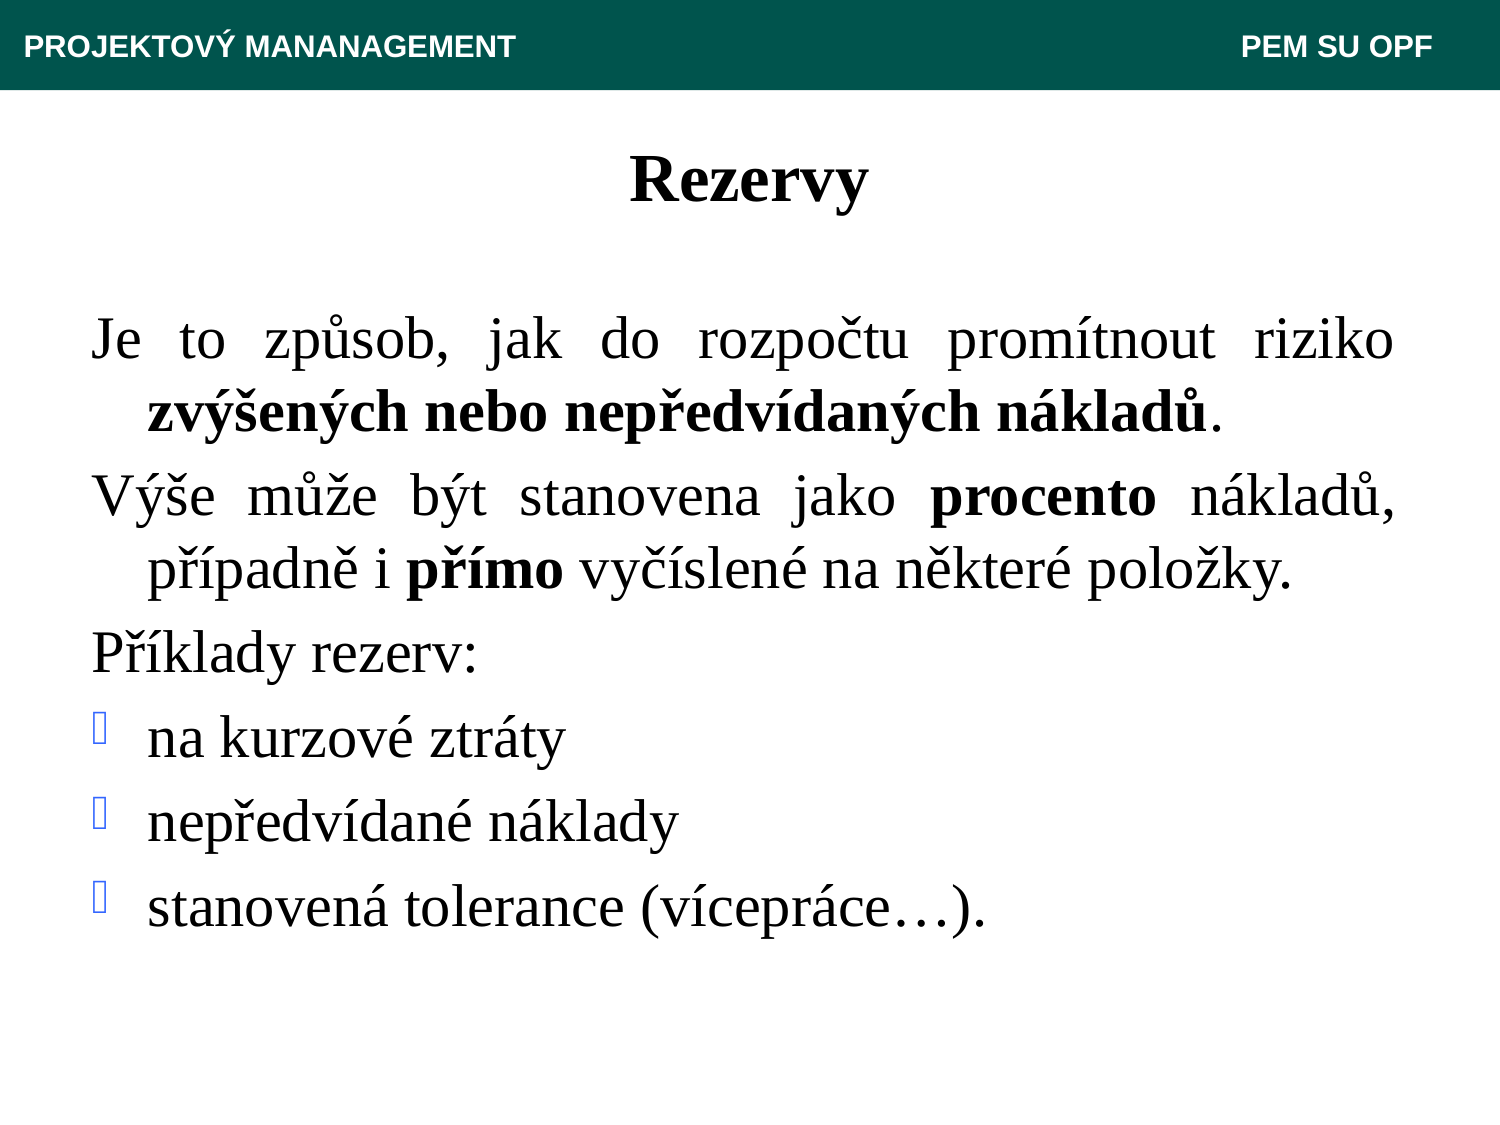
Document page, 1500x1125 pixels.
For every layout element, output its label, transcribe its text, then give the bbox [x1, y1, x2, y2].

title Rezervy [111, 113, 1388, 235]
text_box PROJEKTOVÝ MANANAGEMENT PEM SU OPF [0, 0, 1500, 92]
list Je to způsob, jak do rozpočtu promítnout riziko zvýšených nebo nepředvídaných nákladů. Výše může být stanovena jako procento nákladů, případně i přímo vyčíslené na některé položky. Příklady rezerv: na kurzové ztráty nepředvídané náklady stanovená tolerance (vícepráce…). [76, 290, 1412, 1071]
